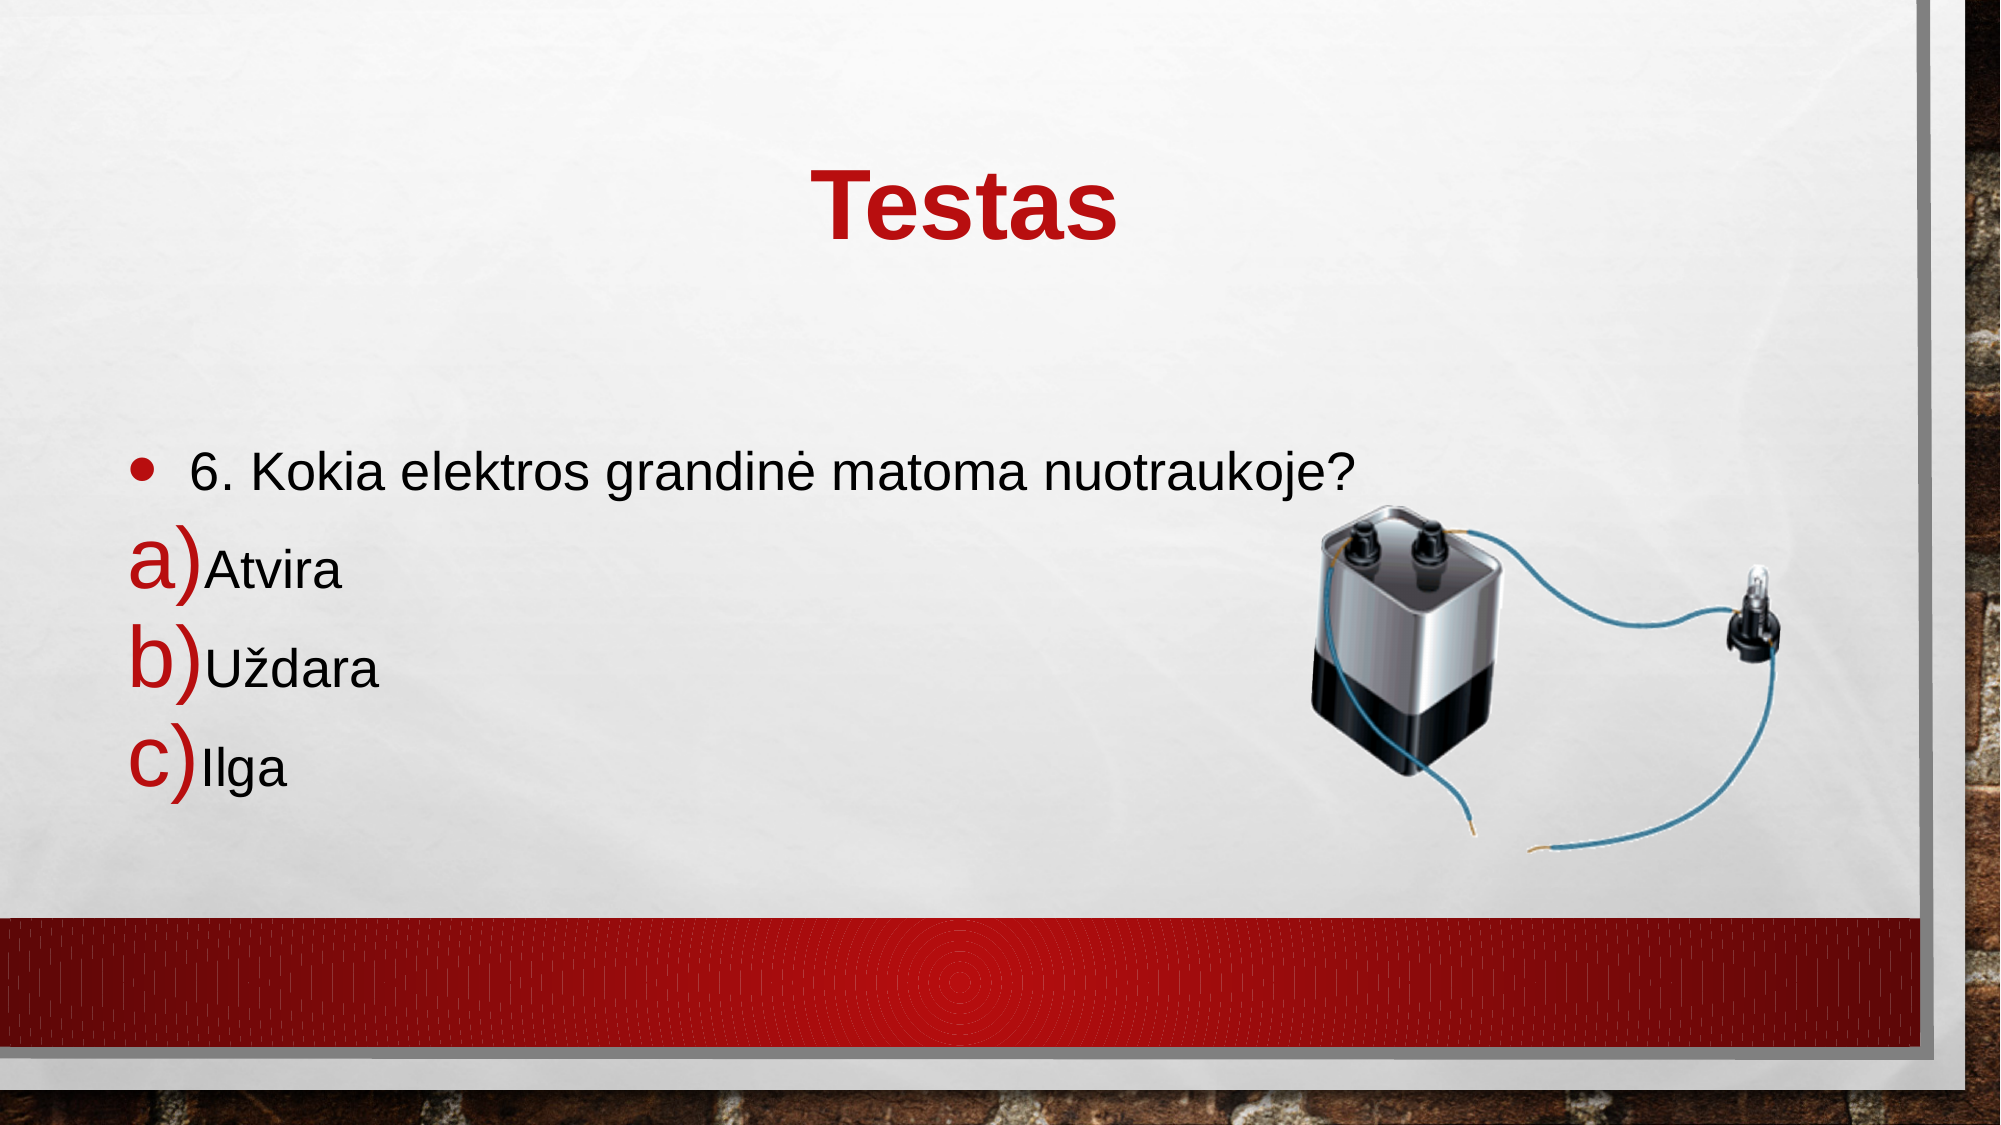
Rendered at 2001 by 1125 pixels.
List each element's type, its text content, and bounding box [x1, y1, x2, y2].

picture [0, 0, 2000, 1125]
picture [1302, 502, 1786, 868]
title Testas [112, 112, 1818, 302]
list 6. Kokia elektros grandinė matoma nuotraukoje? Atvira Uždara Ilga [112, 338, 1818, 882]
